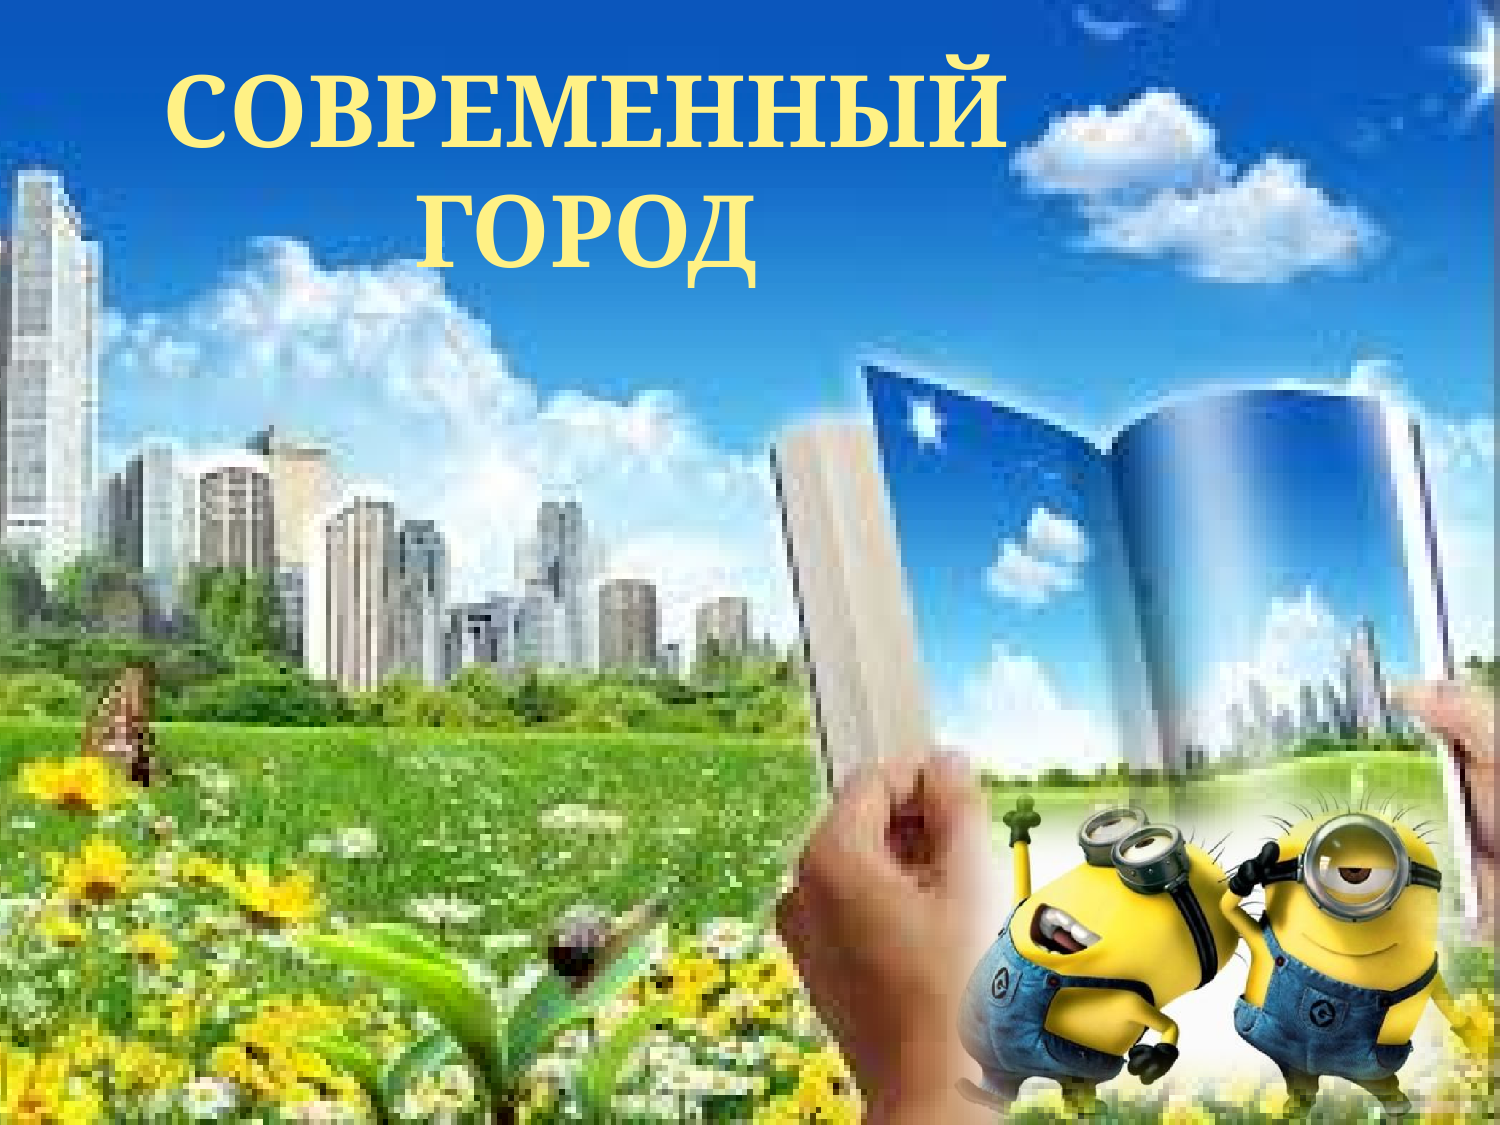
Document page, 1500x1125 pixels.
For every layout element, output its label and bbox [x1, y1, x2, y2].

list [0, 0, 1500, 1125]
picture [926, 762, 1500, 1125]
